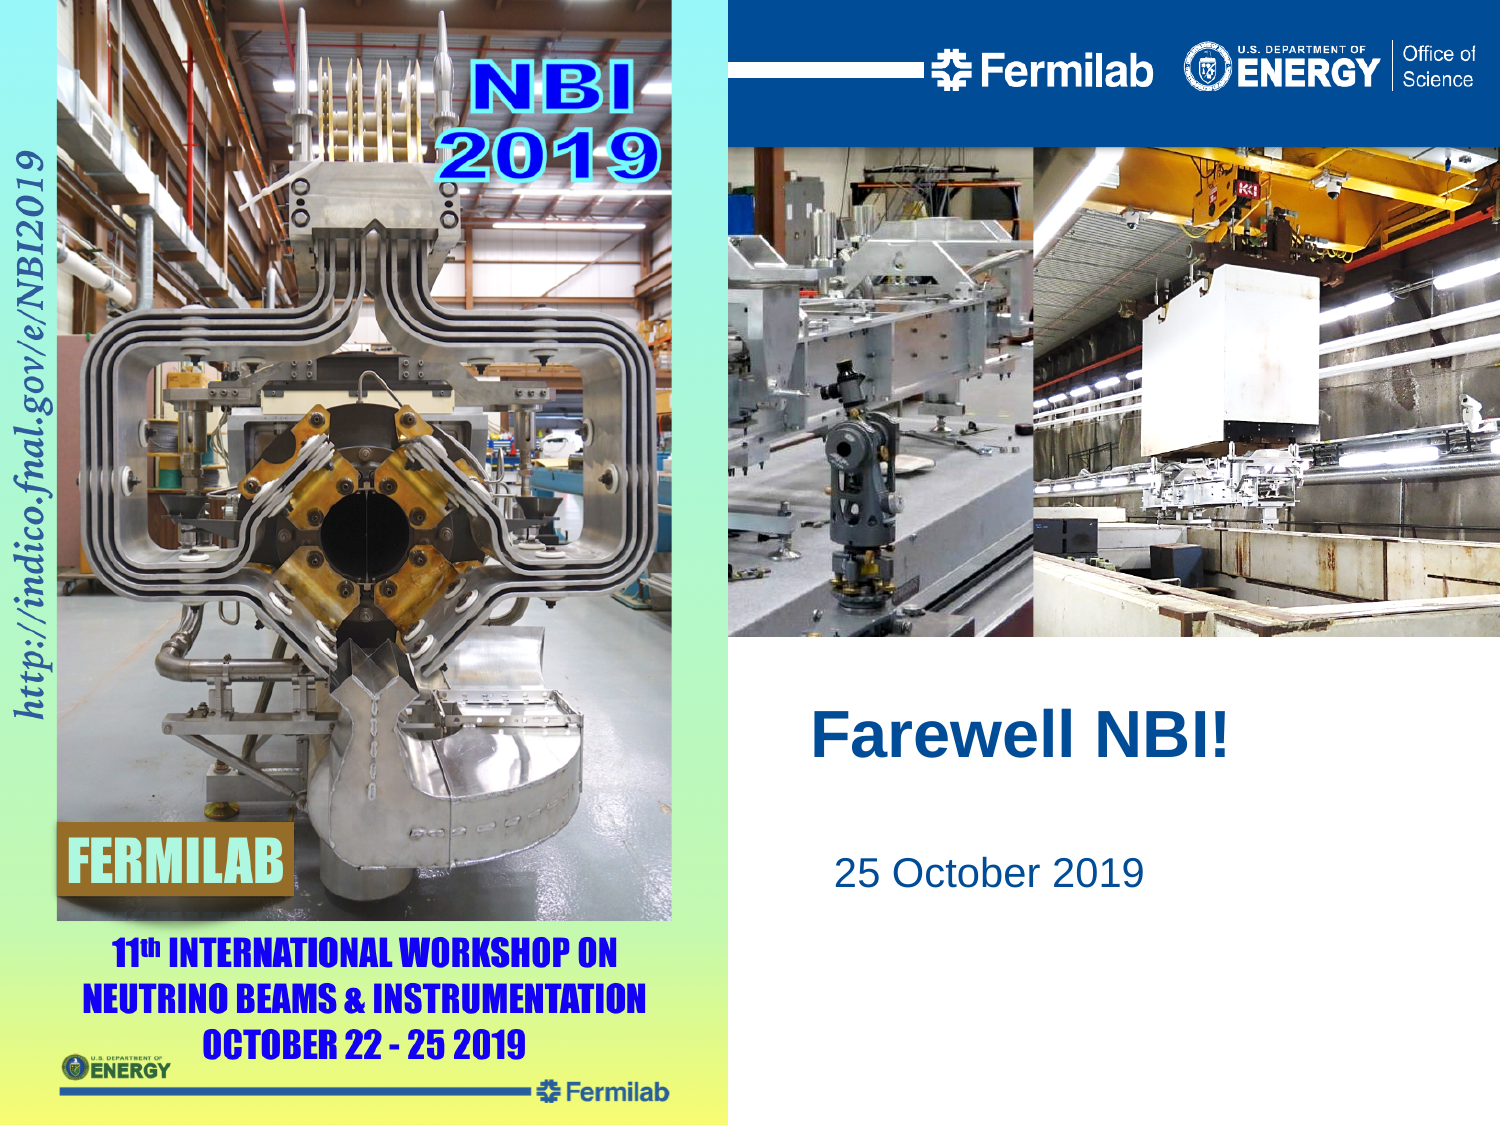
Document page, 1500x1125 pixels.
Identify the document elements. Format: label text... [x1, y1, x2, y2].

list Farewell NBI! [810, 648, 1451, 813]
list 25 October 2019 [833, 813, 1451, 1031]
picture [0, 0, 729, 1125]
picture [1034, 148, 1500, 637]
